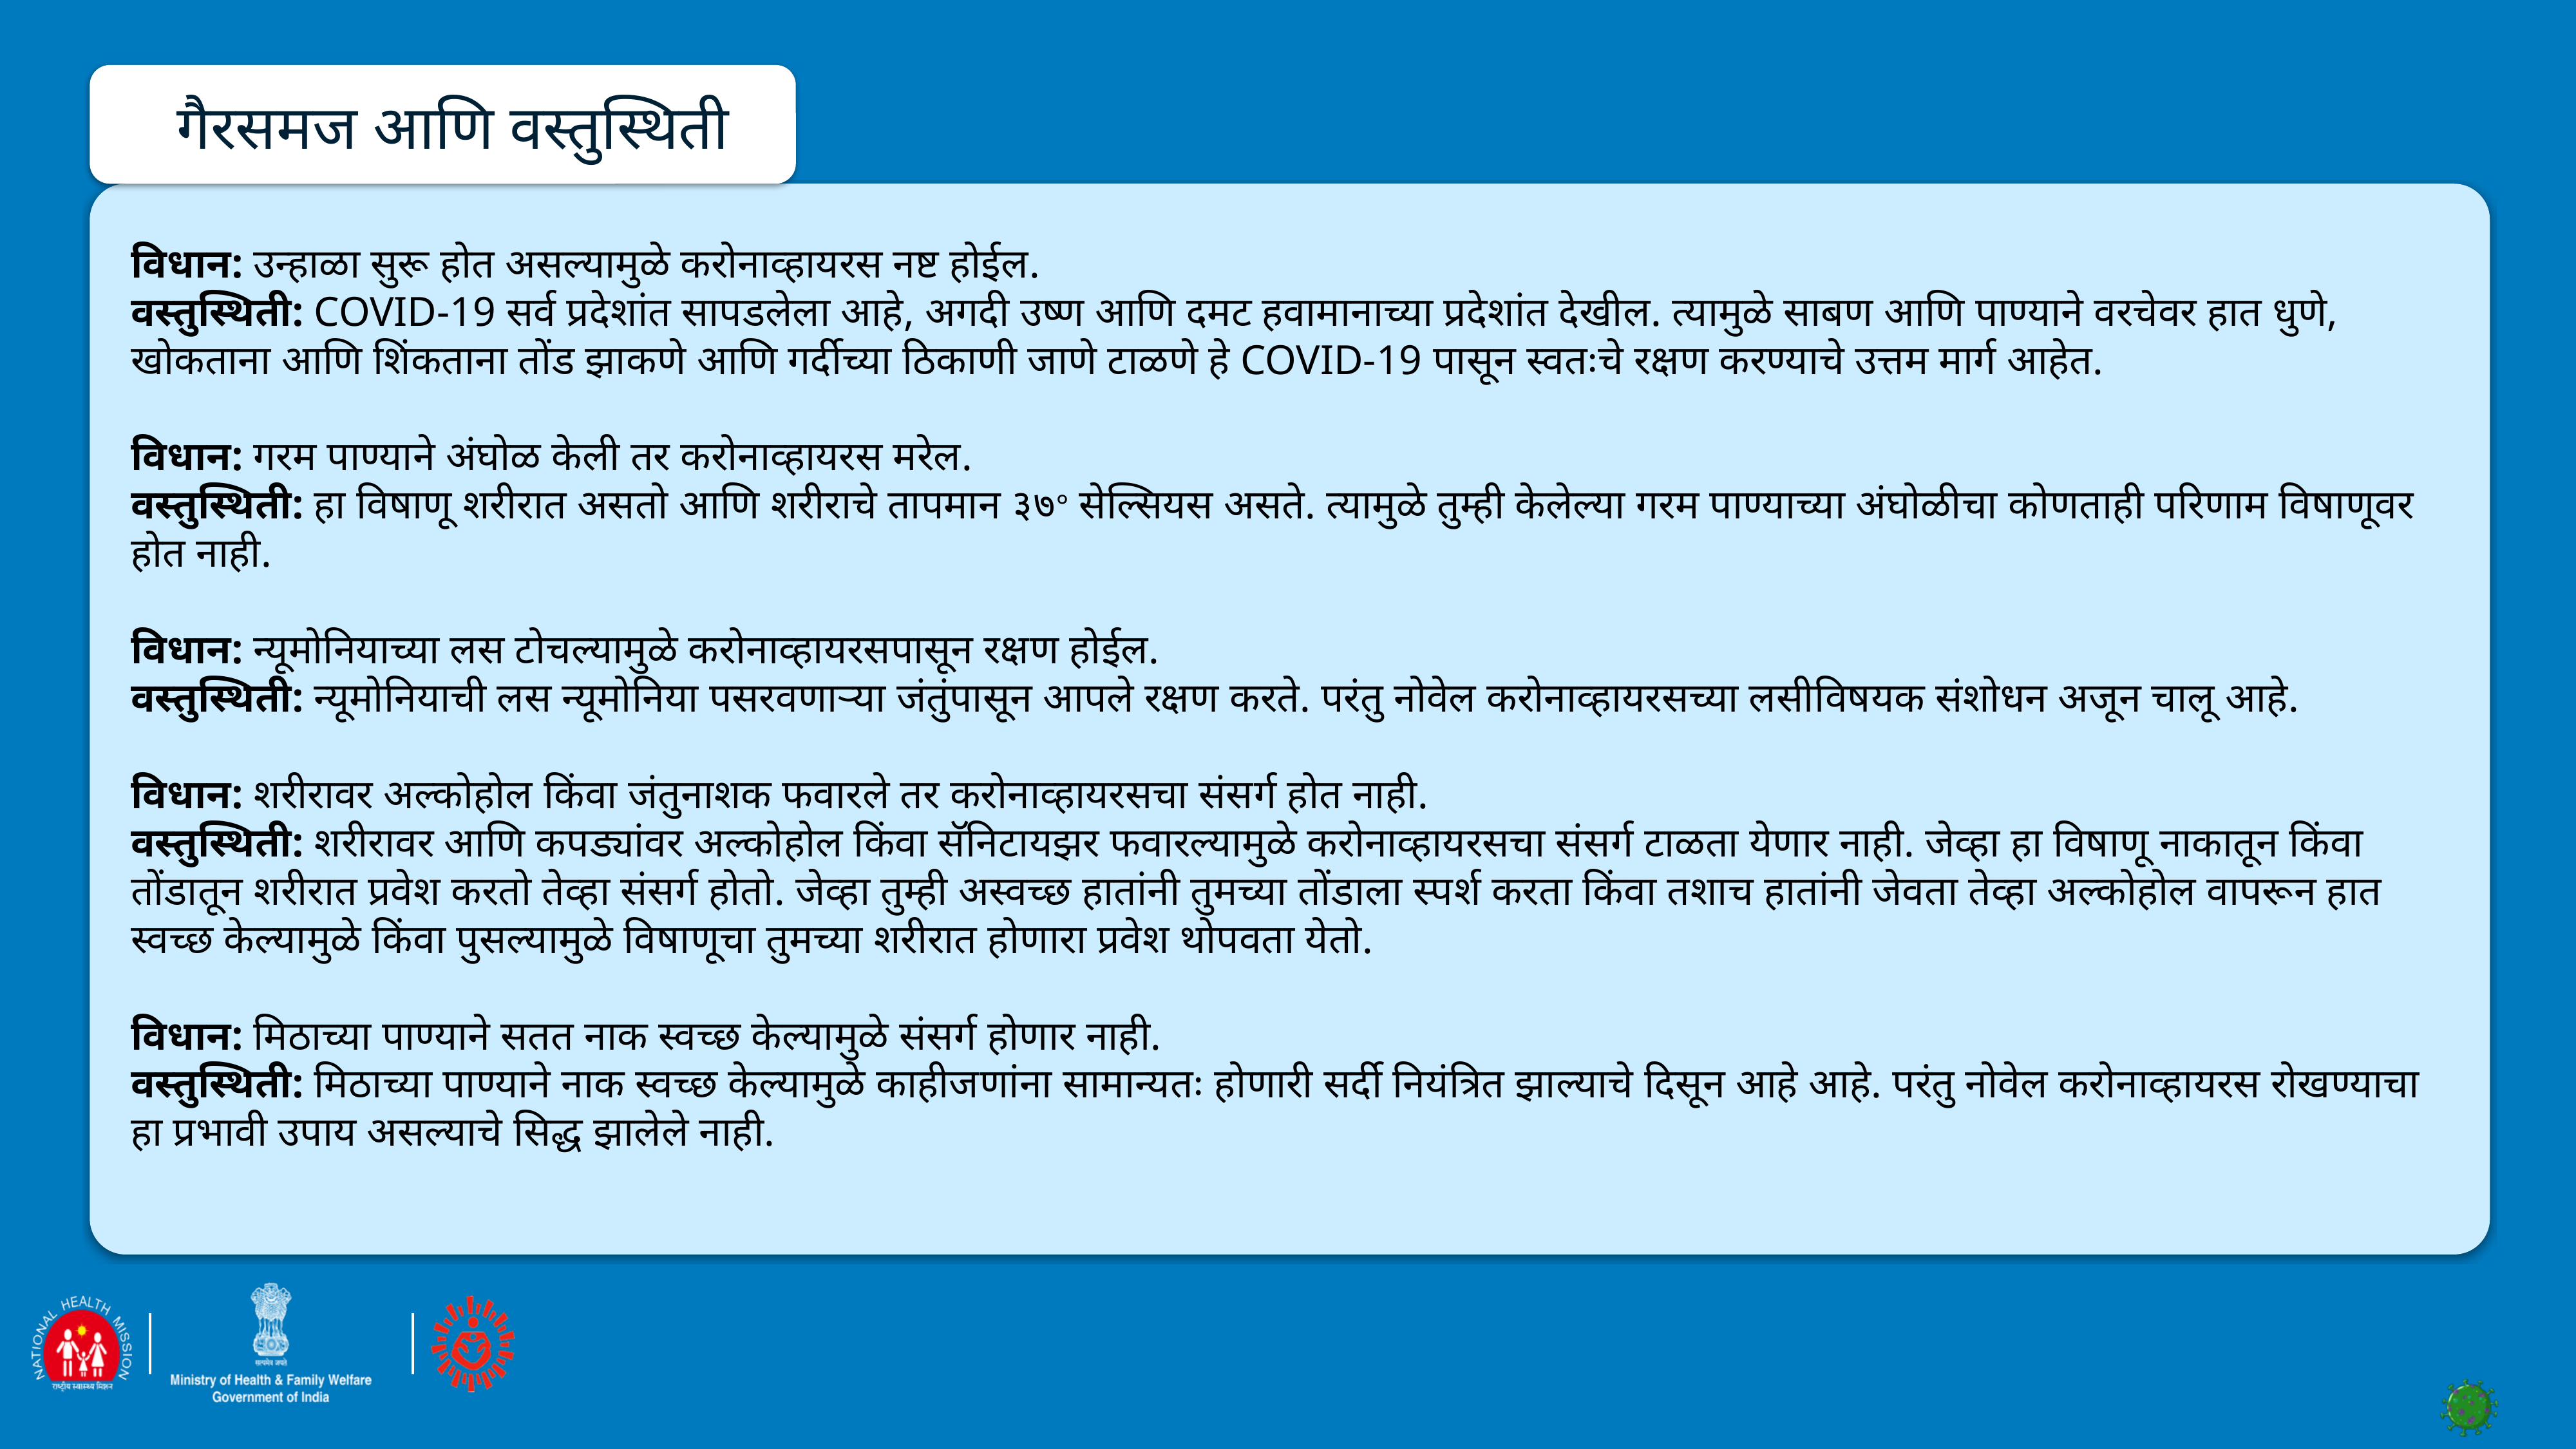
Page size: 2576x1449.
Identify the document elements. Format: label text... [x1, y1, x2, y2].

text_box [90, 184, 2490, 1255]
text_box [2439, 1379, 2576, 1449]
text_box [90, 64, 796, 184]
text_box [31, 1281, 516, 1406]
text_box विधान: उन्हाळा सुरू होत असल्यामुळे करोनाव्हायरस नष्ट होईल. वस्तुस्थिती: COVID-19 सर्व प्रदेशांत सापडलेला आहे, अगदी उष्ण आणि दमट हवामानाच्या प्रदेशांत देखील. त्यामुळे साबण आणि पाण्याने वरचेवर हात धुणे, खोकताना आणि शिंकताना तोंड झाकणे आणि गर्दीच्या ठिकाणी जाणे टाळणे हे COVID-19 पासून स्वतःचे रक्षण करण्याचे उत्तम मार्ग आहेत. विधान: गरम पाण्याने अंघोळ केली तर करोनाव्हायरस मरेल. वस्तुस्थिती: हा विषाणू शरीरात असतो आणि शरीराचे तापमान ३७० सेल्सियस असते. त्यामुळे तुम्ही केलेल्या गरम पाण्याच्या अंघोळीचा कोणताही परिणाम विषाणूवर होत नाही. विधान: न्यूमोनियाच्या लस टोचल्यामुळे करोनाव्हायरसपासून रक्षण होईल. वस्तुस्थिती: न्यूमोनियाची लस न्यूमोनिया पसरवणाऱ्या जंतुंपासून आपले रक्षण करते. परंतु नोवेल करोनाव्हायरसच्या लसीविषयक संशोधन अजून चालू आहे. विधान: शरीरावर अल्कोहोल किंवा जंतुनाशक फवारले तर करोनाव्हायरसचा संसर्ग होत नाही. वस्तुस्थिती: शरीरावर आणि कपड्यांवर अल्कोहोल किंवा सॅनिटायझर फवारल्यामुळे करोनाव्हायरसचा संसर्ग टाळता येणार नाही. जेव्हा हा विषाणू नाकातून किंवा तोंडातून शरीरात प्रवेश करतो तेव्हा संसर्ग होतो. जेव्हा तुम्ही अस्वच्छ हातांनी तुमच्या तोंडाला स्पर्श करता किंवा तशाच हातांनी जेवता तेव्हा अल्कोहोल वापरून हात स्वच्छ केल्यामुळे किंवा पुसल्यामुळे विषाणूचा तुमच्या शरीरात होणारा प्रवेश थोपवता येतो. विधान: मिठाच्या पाण्याने सतत नाक स्वच्छ केल्यामुळे संसर्ग होणार नाही. वस्तुस्थिती: मिठाच्या पाण्याने नाक स्वच्छ केल्यामुळे काहीजणांना सामान्यतः होणारी सर्दी नियंत्रित झाल्याचे दिसून आहे आहे. परंतु नोवेल करोनाव्हायरस रोखण्याचा हा प्रभावी उपाय असल्याचे सिद्ध झालेले नाही. [125, 232, 2429, 1160]
